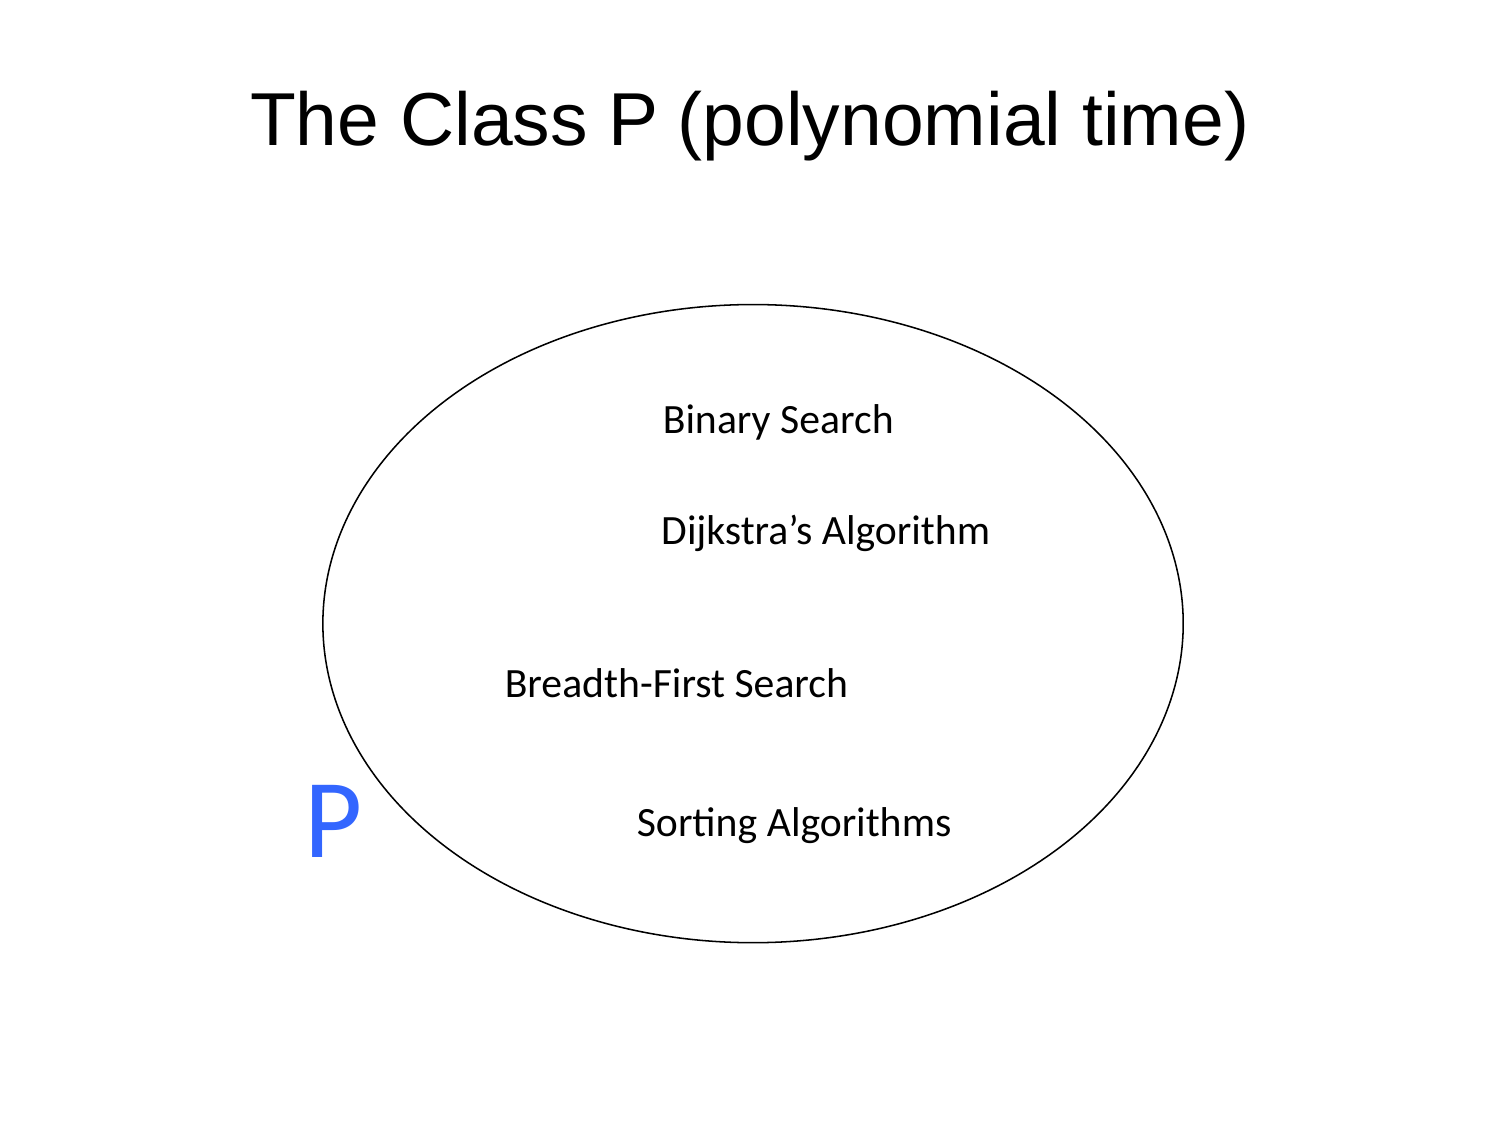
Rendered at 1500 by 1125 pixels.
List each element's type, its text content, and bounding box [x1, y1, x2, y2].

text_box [262, 304, 1184, 943]
title The Class P (polynomial time) [75, 21, 1425, 209]
